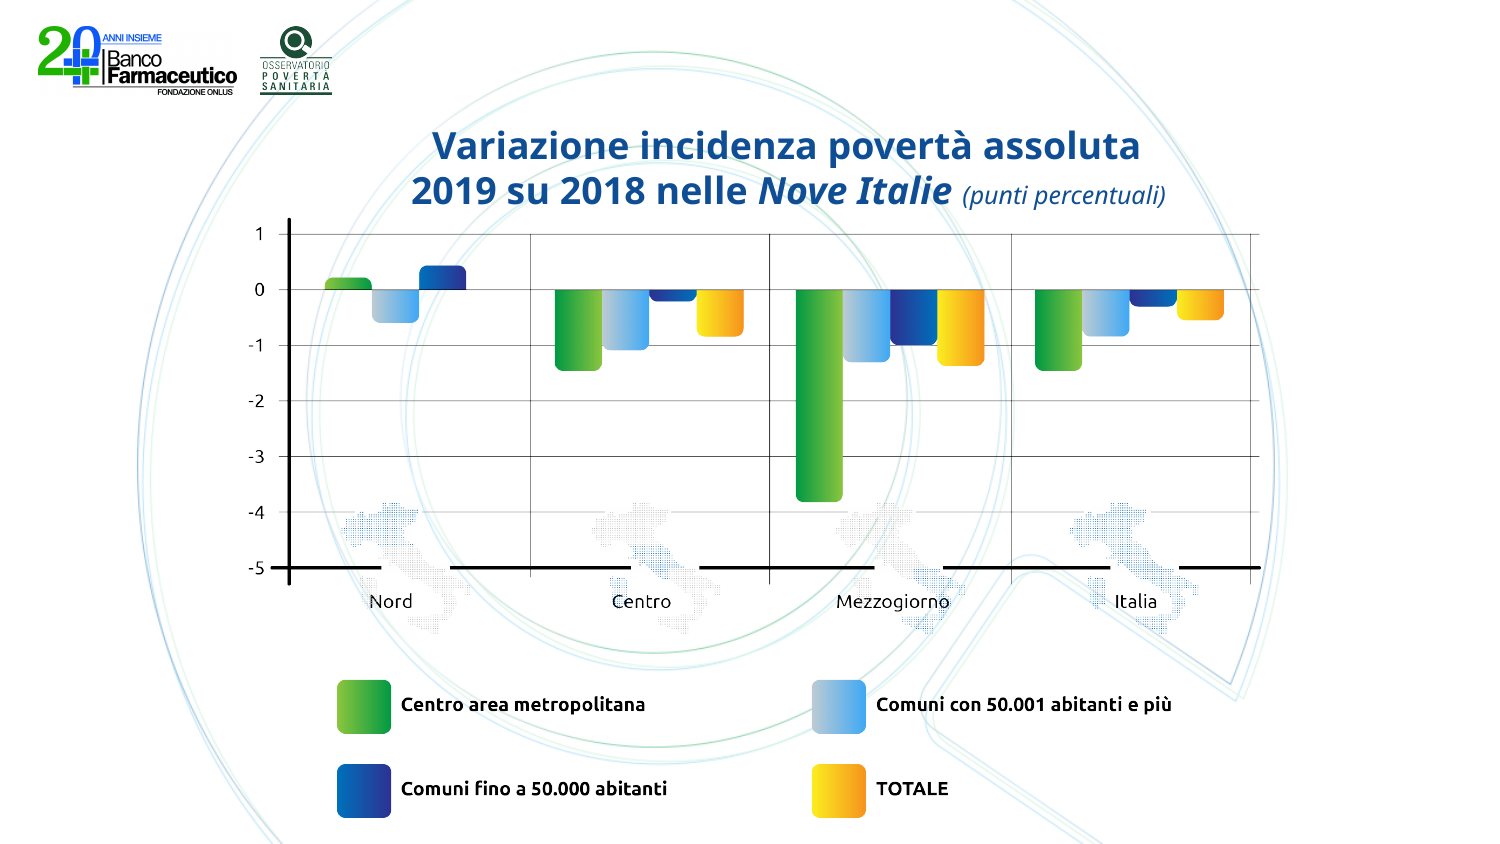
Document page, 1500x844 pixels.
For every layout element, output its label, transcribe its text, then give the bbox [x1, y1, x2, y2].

text_box Variazione incidenza povertà assoluta 2019 su 2018 nelle Nove Italie (punti percentuali) [156, 115, 1428, 220]
picture [209, 167, 1291, 818]
picture [38, 26, 237, 95]
picture [260, 26, 332, 95]
